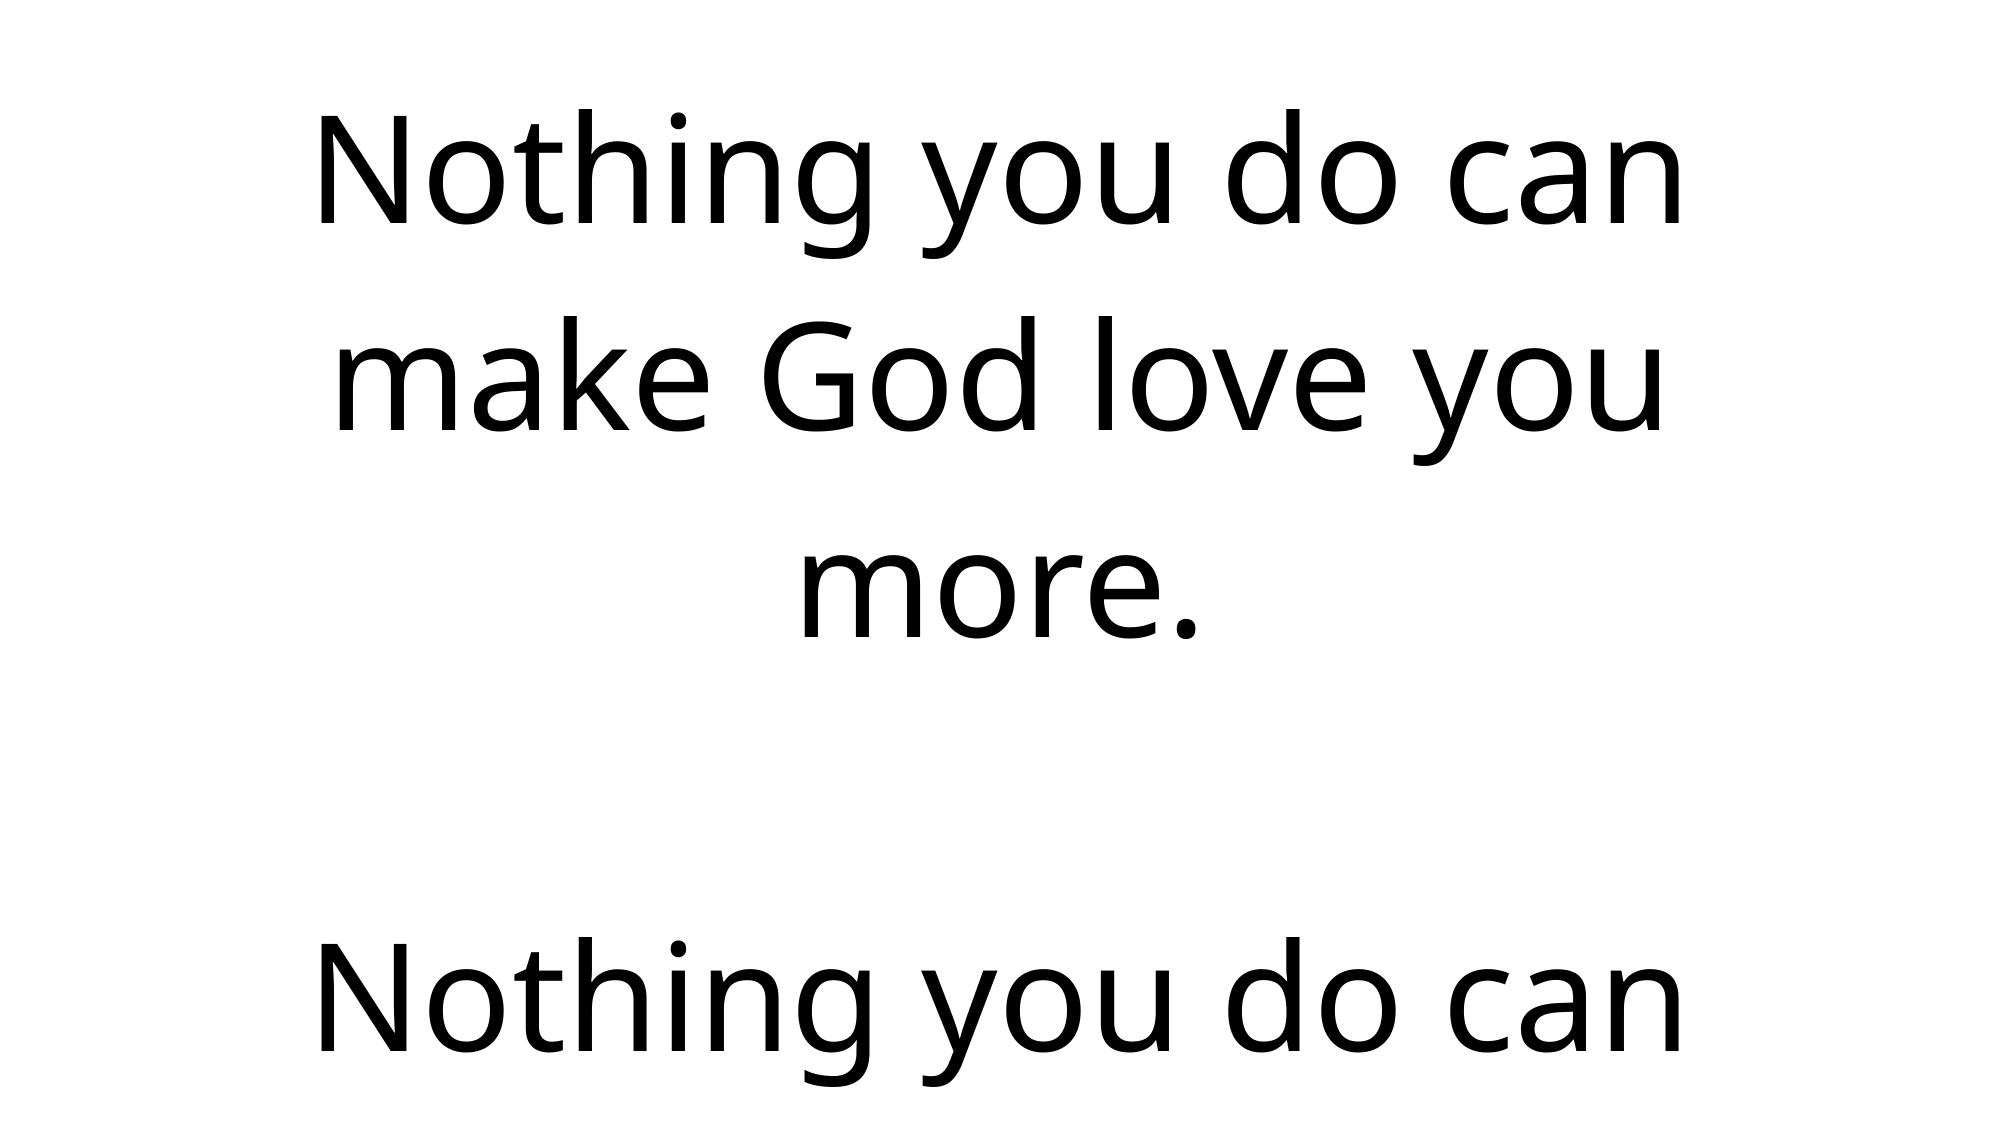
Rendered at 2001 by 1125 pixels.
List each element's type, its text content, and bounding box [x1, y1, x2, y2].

text_box Nothing you do can make God love you more. Nothing you do can make God love you less. [98, 39, 1902, 1125]
